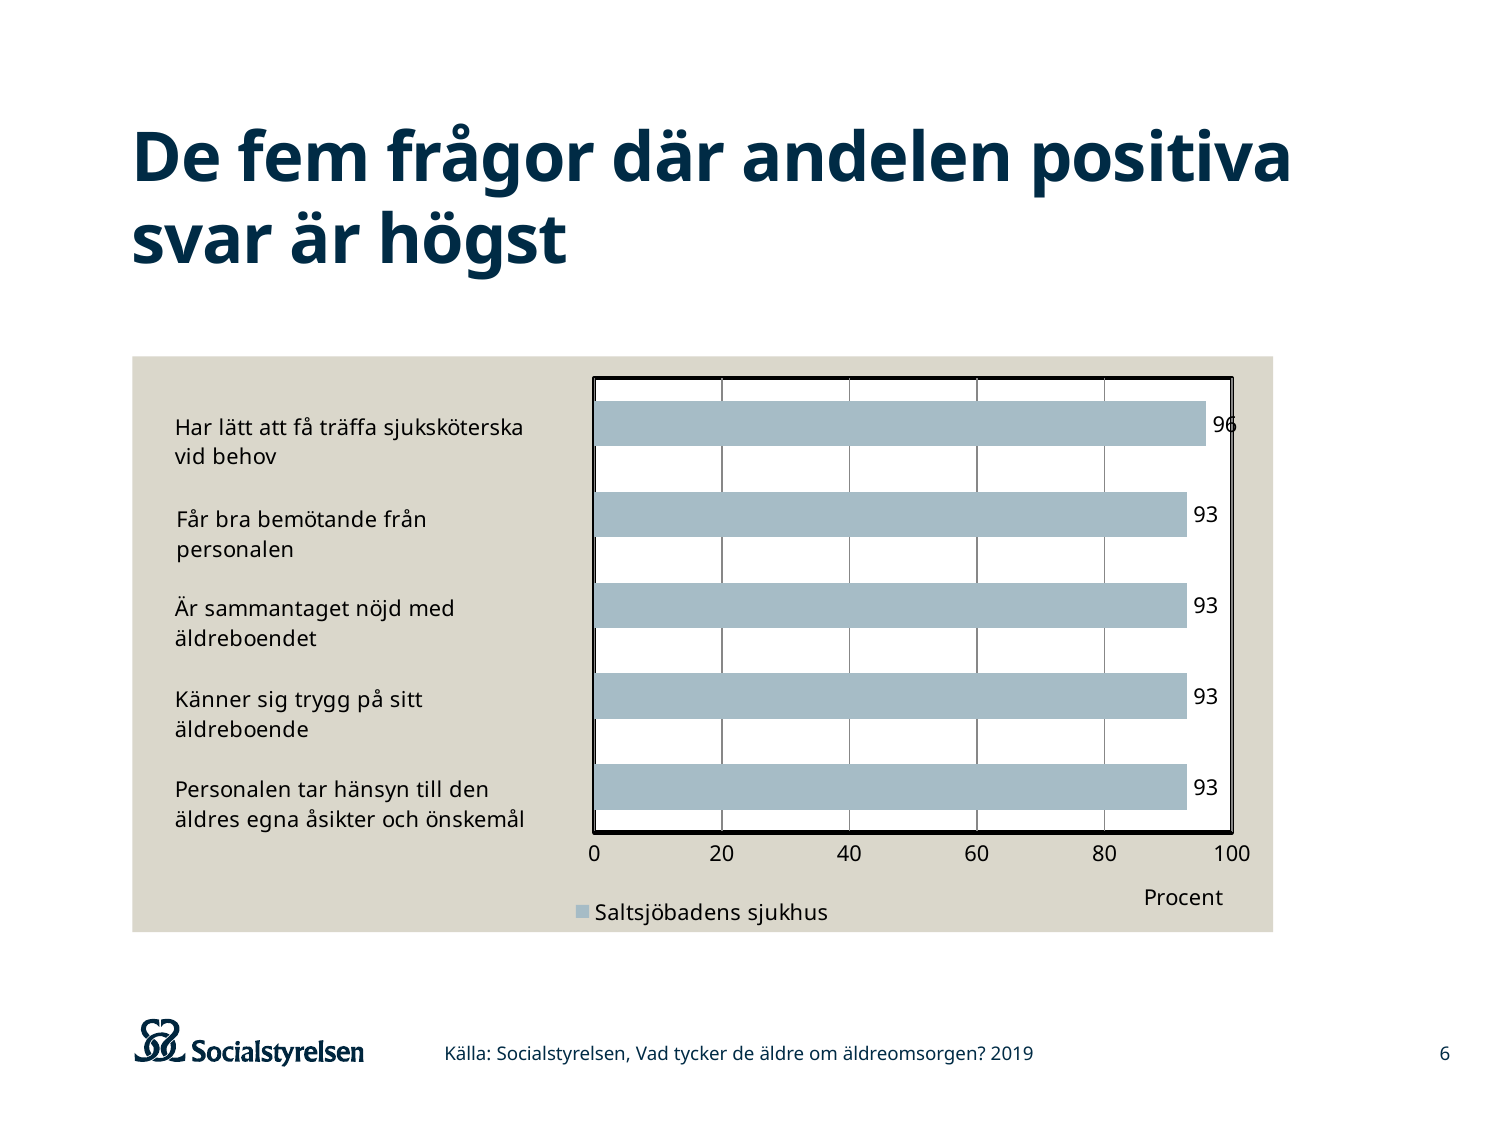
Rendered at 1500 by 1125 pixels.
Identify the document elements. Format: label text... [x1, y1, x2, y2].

chart [132, 356, 1274, 933]
slide_number 6 [1379, 1032, 1451, 1077]
title De fem frågor där andelen positiva svar är högst [131, 112, 1386, 326]
footer Källa: Socialstyrelsen, Vad tycker de äldre om äldreomsorgen? 2019 [444, 1032, 1110, 1077]
